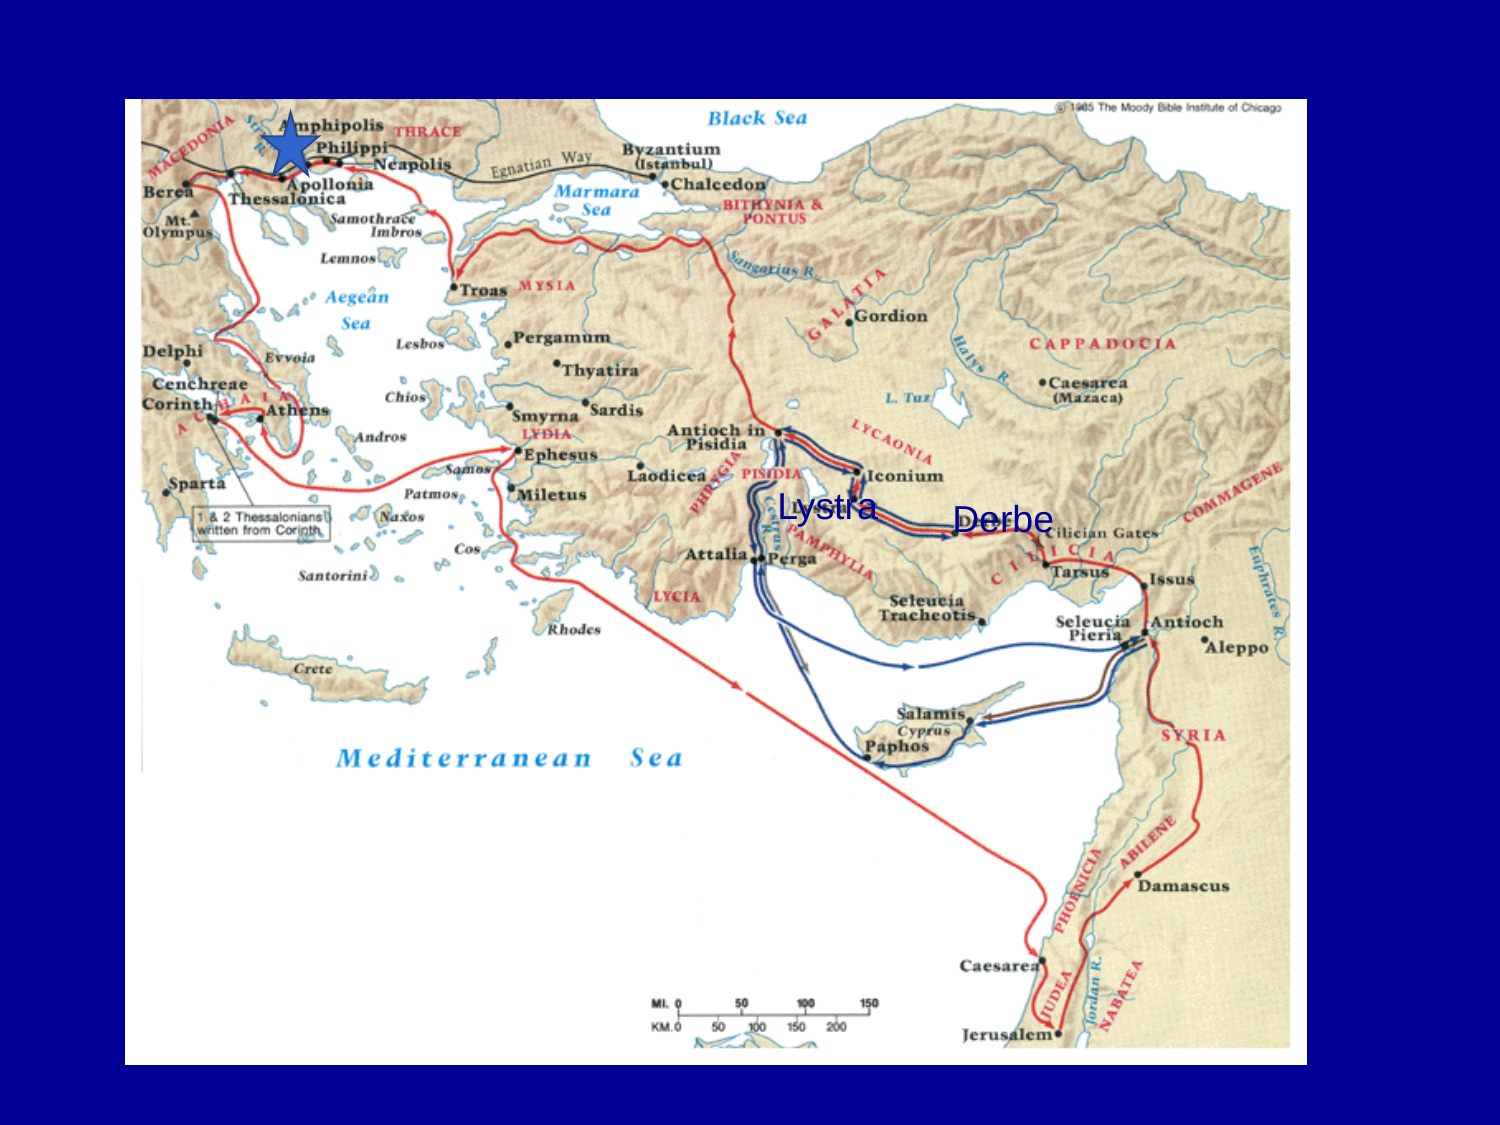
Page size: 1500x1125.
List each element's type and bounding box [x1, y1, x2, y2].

picture [124, 99, 1307, 1065]
